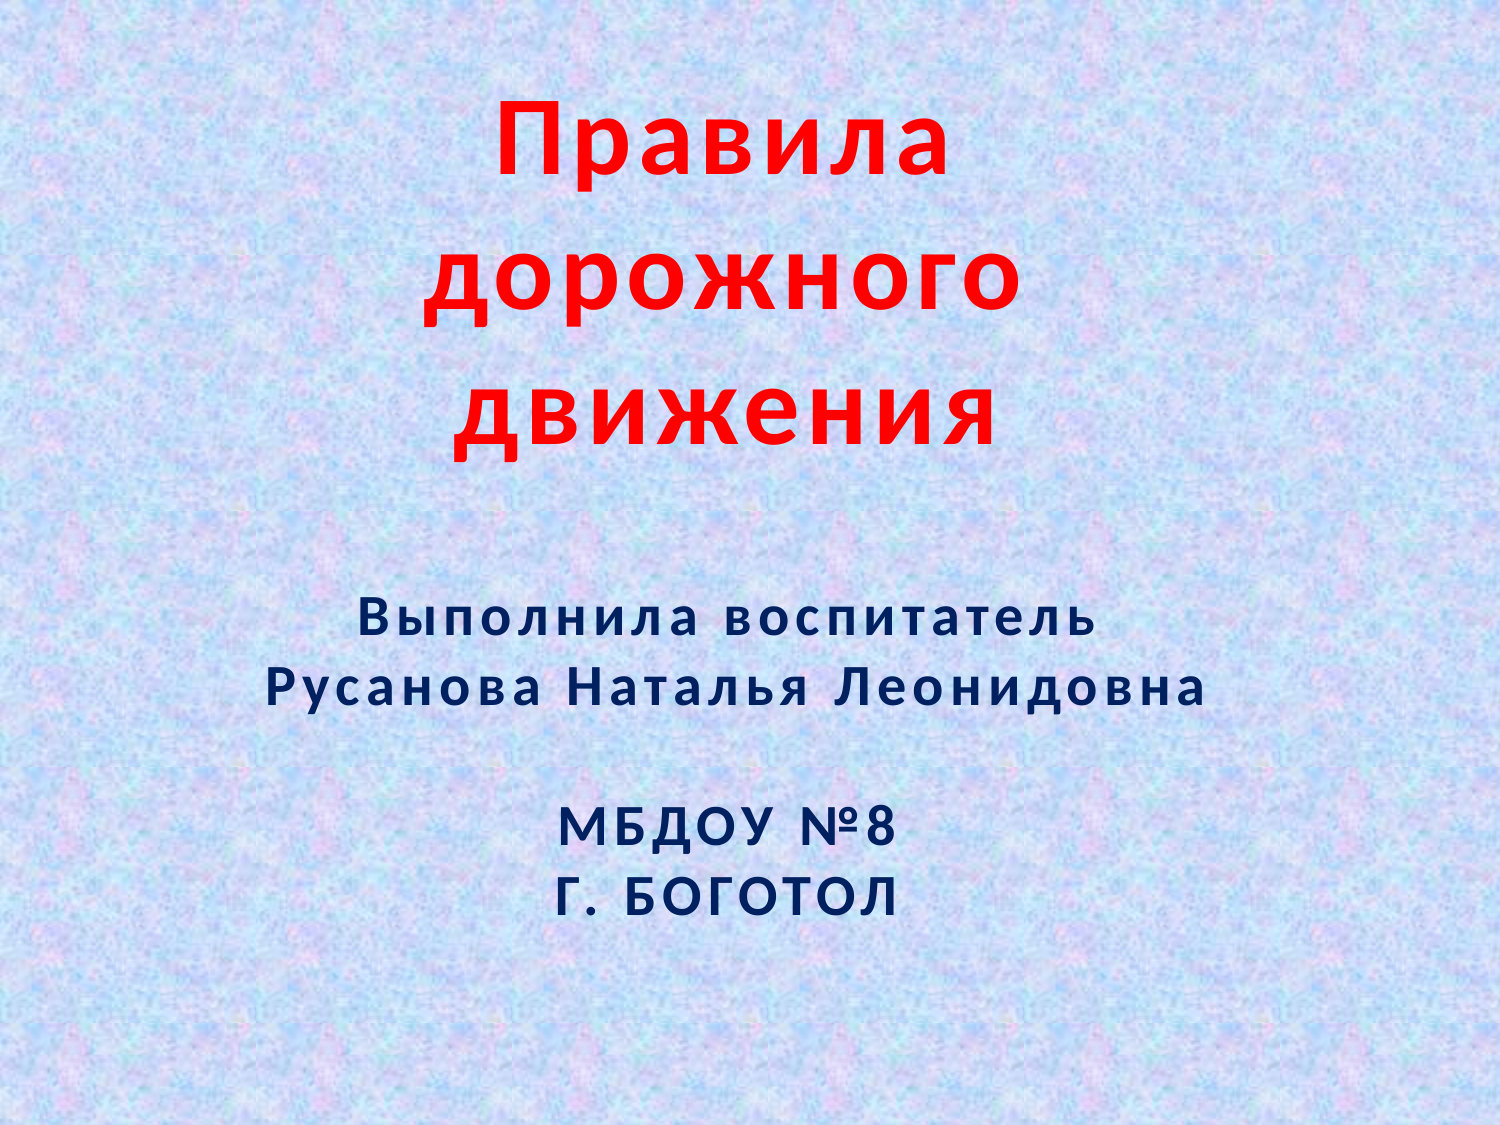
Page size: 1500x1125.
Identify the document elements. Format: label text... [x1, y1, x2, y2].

picture [0, 0, 1500, 1125]
text_box Правила дорожного движения Выполнила воспитатель Русанова Наталья Леонидовна МБДОУ №8 Г. БОГОТОЛ [175, 54, 1278, 1025]
